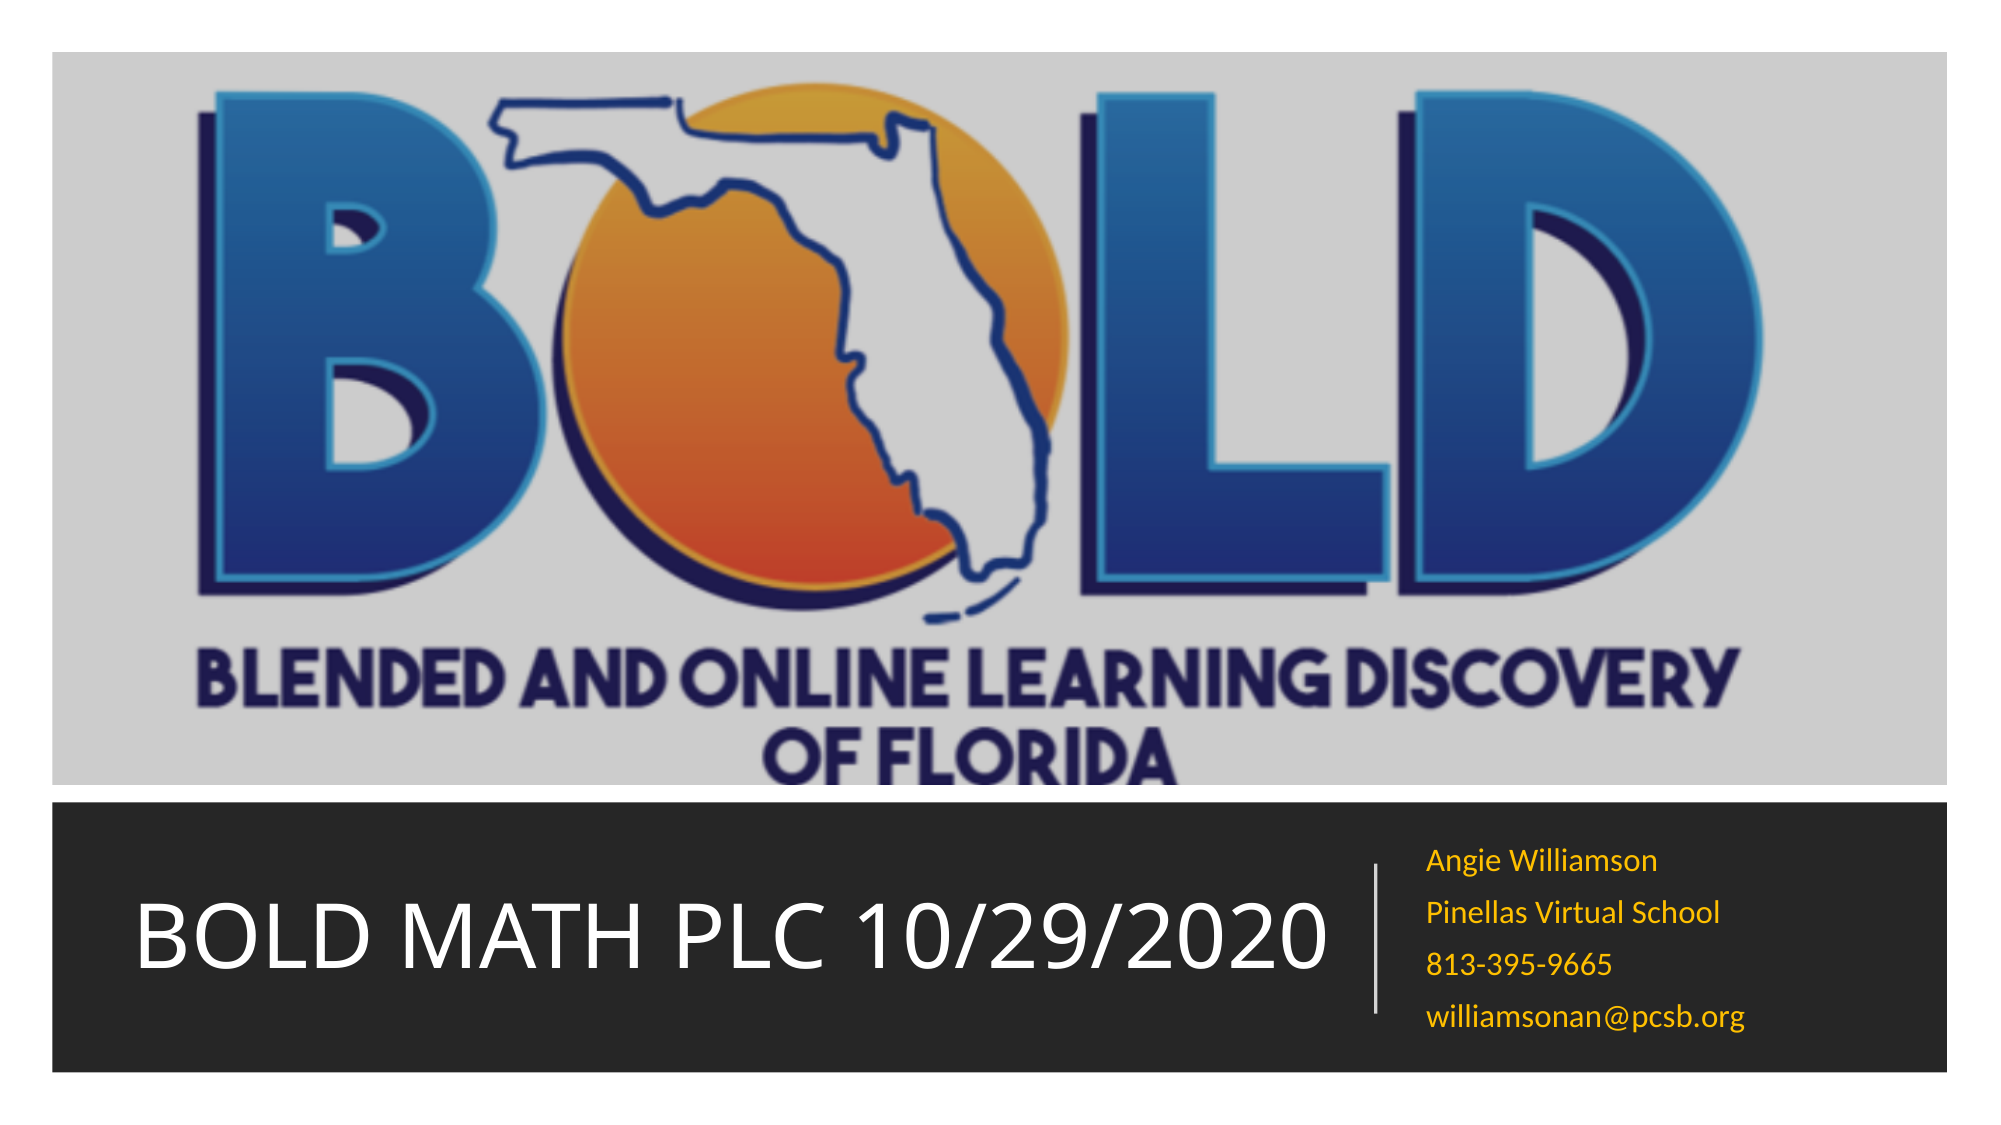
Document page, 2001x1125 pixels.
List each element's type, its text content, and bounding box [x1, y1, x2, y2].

picture [52, 52, 1947, 785]
subtitle Angie Williamson Pinellas Virtual School 813-395-9665 williamsonan@pcsb.org [1411, 835, 1883, 1043]
title BOLD MATH PLC 10/29/2020 [117, 835, 1346, 1043]
text_box [51, 801, 1948, 1073]
